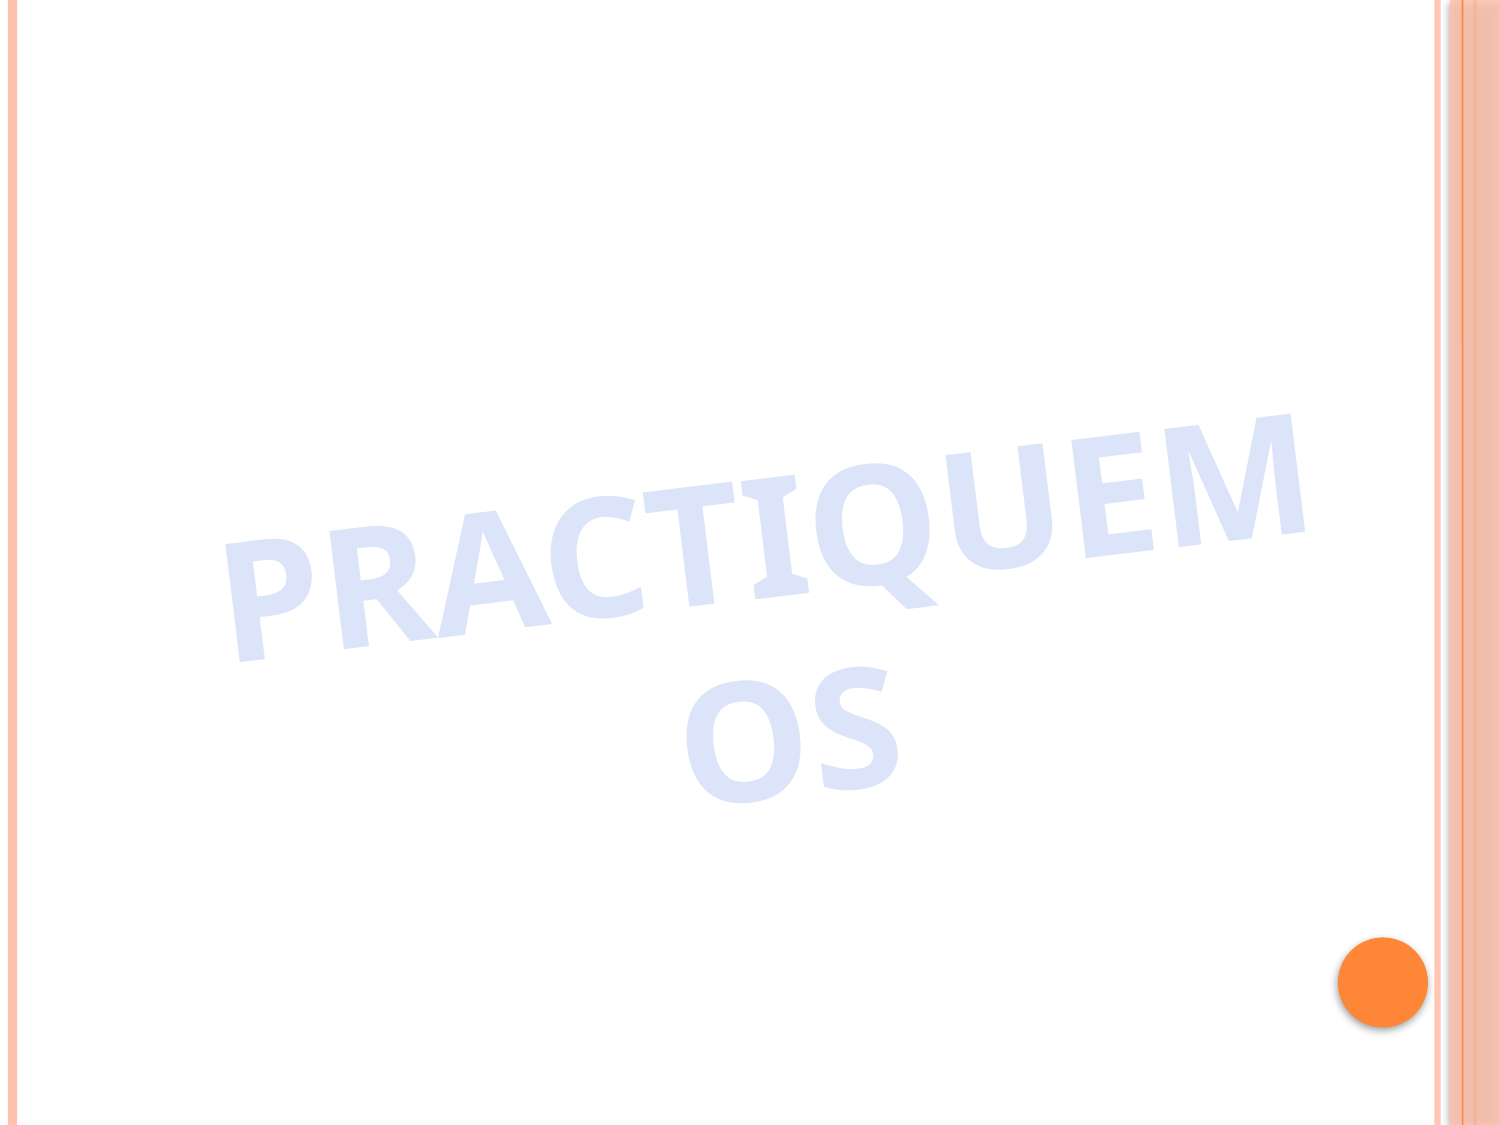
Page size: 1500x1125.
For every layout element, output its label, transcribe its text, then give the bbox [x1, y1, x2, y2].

text_box PRACTIQUEMOS [163, 351, 1390, 909]
